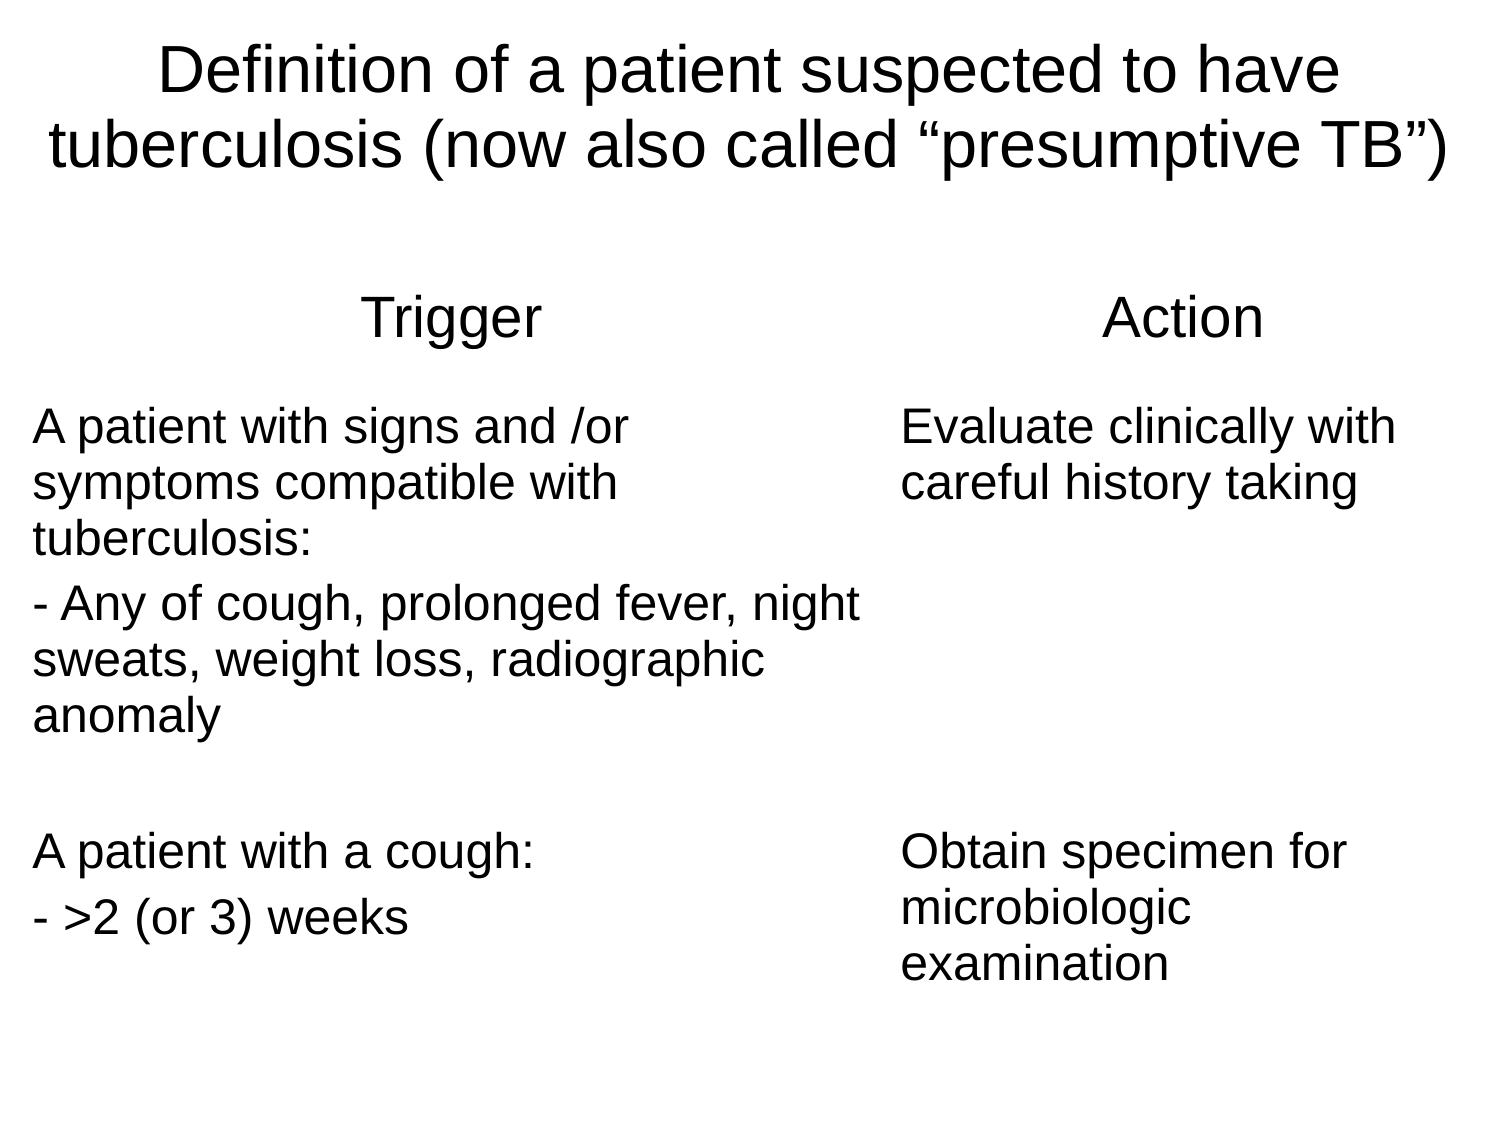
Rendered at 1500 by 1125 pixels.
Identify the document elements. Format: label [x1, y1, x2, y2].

table_cell [17, 278, 1482, 1067]
table_header [17, 25, 1482, 278]
